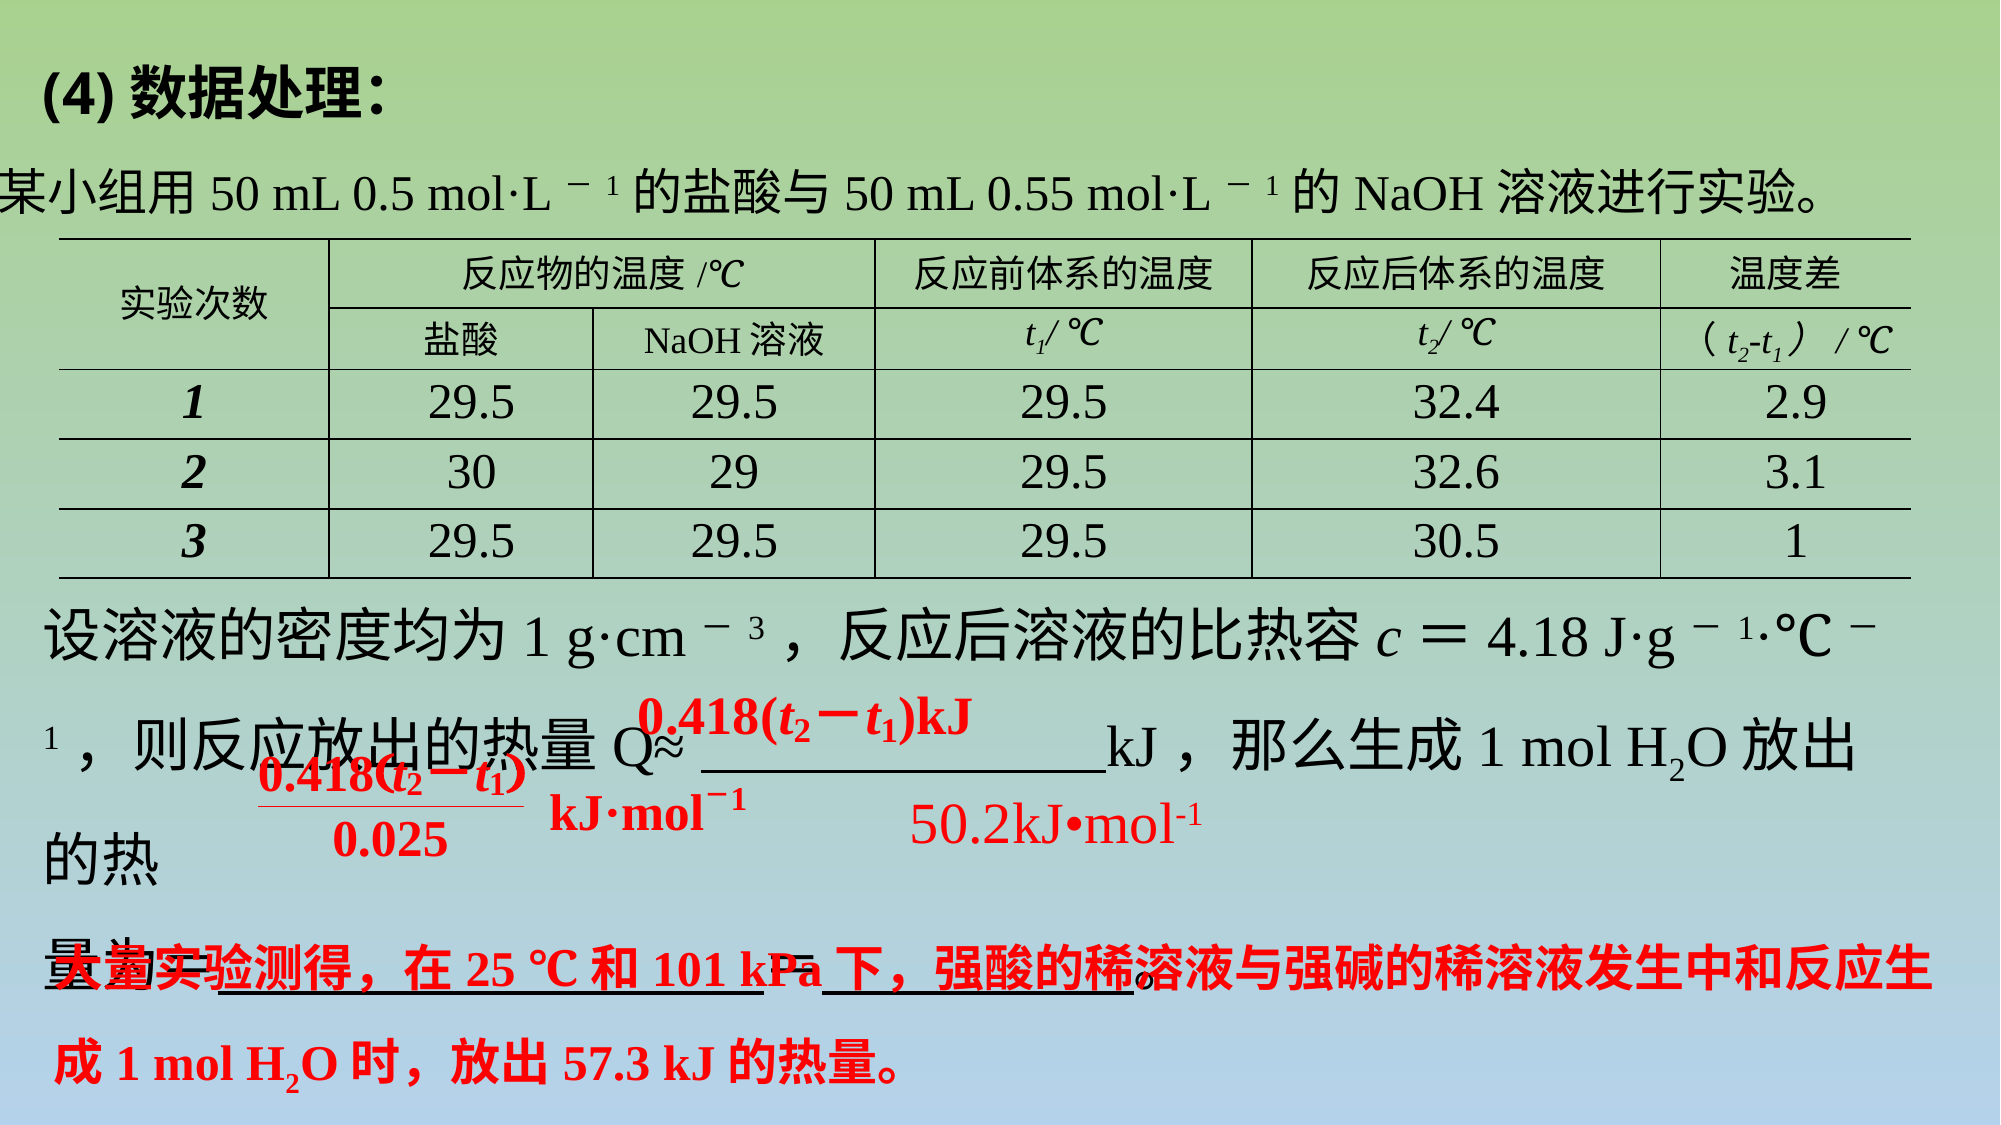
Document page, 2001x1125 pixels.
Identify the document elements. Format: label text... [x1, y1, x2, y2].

table_cell 3 [59, 510, 328, 556]
text_box 设溶液的密度均为1 g·cm－3，反应后溶液的比热容c＝4.18 J·g－1·℃－1，则反应放出的热量Q≈ kJ，那么生成1 mol H2O放出的热 量为＝ ＝ 。 [28, 556, 1901, 1006]
table_cell 30 [330, 440, 592, 508]
table_cell 32.6 [1253, 440, 1660, 508]
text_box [637, 670, 1030, 761]
table_header 反应后体系的温度 [1253, 240, 1660, 307]
table_header 反应物的温度/℃ [330, 240, 874, 307]
table_cell 29 [594, 440, 874, 508]
table_cell 1 [1661, 510, 1911, 577]
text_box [257, 732, 1027, 877]
table_cell 29.5 [330, 510, 592, 556]
table_cell 1 [59, 370, 328, 438]
table_cell 3.1 [1661, 440, 1911, 508]
table_cell NaOH溶液 [594, 309, 874, 369]
table_cell 29.5 [330, 370, 592, 438]
table_cell 30.5 [1253, 510, 1660, 556]
table_cell t1/ ℃ [876, 309, 1251, 369]
table_cell t2/ ℃ [1253, 309, 1660, 369]
table_cell 29.5 [876, 440, 1251, 508]
text_box 大量实验测得，在25 ℃和101 kPa下，强酸的稀溶液与强碱的稀溶液发生中和反应生成1 mol H2O时，放出57.3 kJ的热量。 [38, 899, 1962, 1107]
table_header 温度差 [1661, 240, 1911, 307]
table_cell 29.5 [876, 370, 1251, 438]
table_header 实验次数 [59, 240, 328, 369]
table_cell 29.5 [876, 510, 1251, 556]
table_cell 盐酸 [330, 309, 592, 369]
text_box (4)数据处理： [28, 14, 473, 122]
text_box 50.2kJ•mol-1 [1027, 777, 1219, 863]
table_cell 2.9 [1661, 370, 1911, 438]
table_cell 29.5 [594, 510, 874, 556]
table_header 反应前体系的温度 [876, 240, 1251, 307]
text_box 某小组用50 mL 0.5 mol·L－1的盐酸与50 mL 0.55 mol·L－1的NaOH溶液进行实验。 [0, 122, 1861, 228]
table_cell 2 [59, 440, 328, 508]
table_cell 32.4 [1253, 370, 1660, 438]
table_cell 29.5 [594, 370, 874, 438]
table_cell （t2-t1）/ ℃ [1661, 309, 1911, 369]
